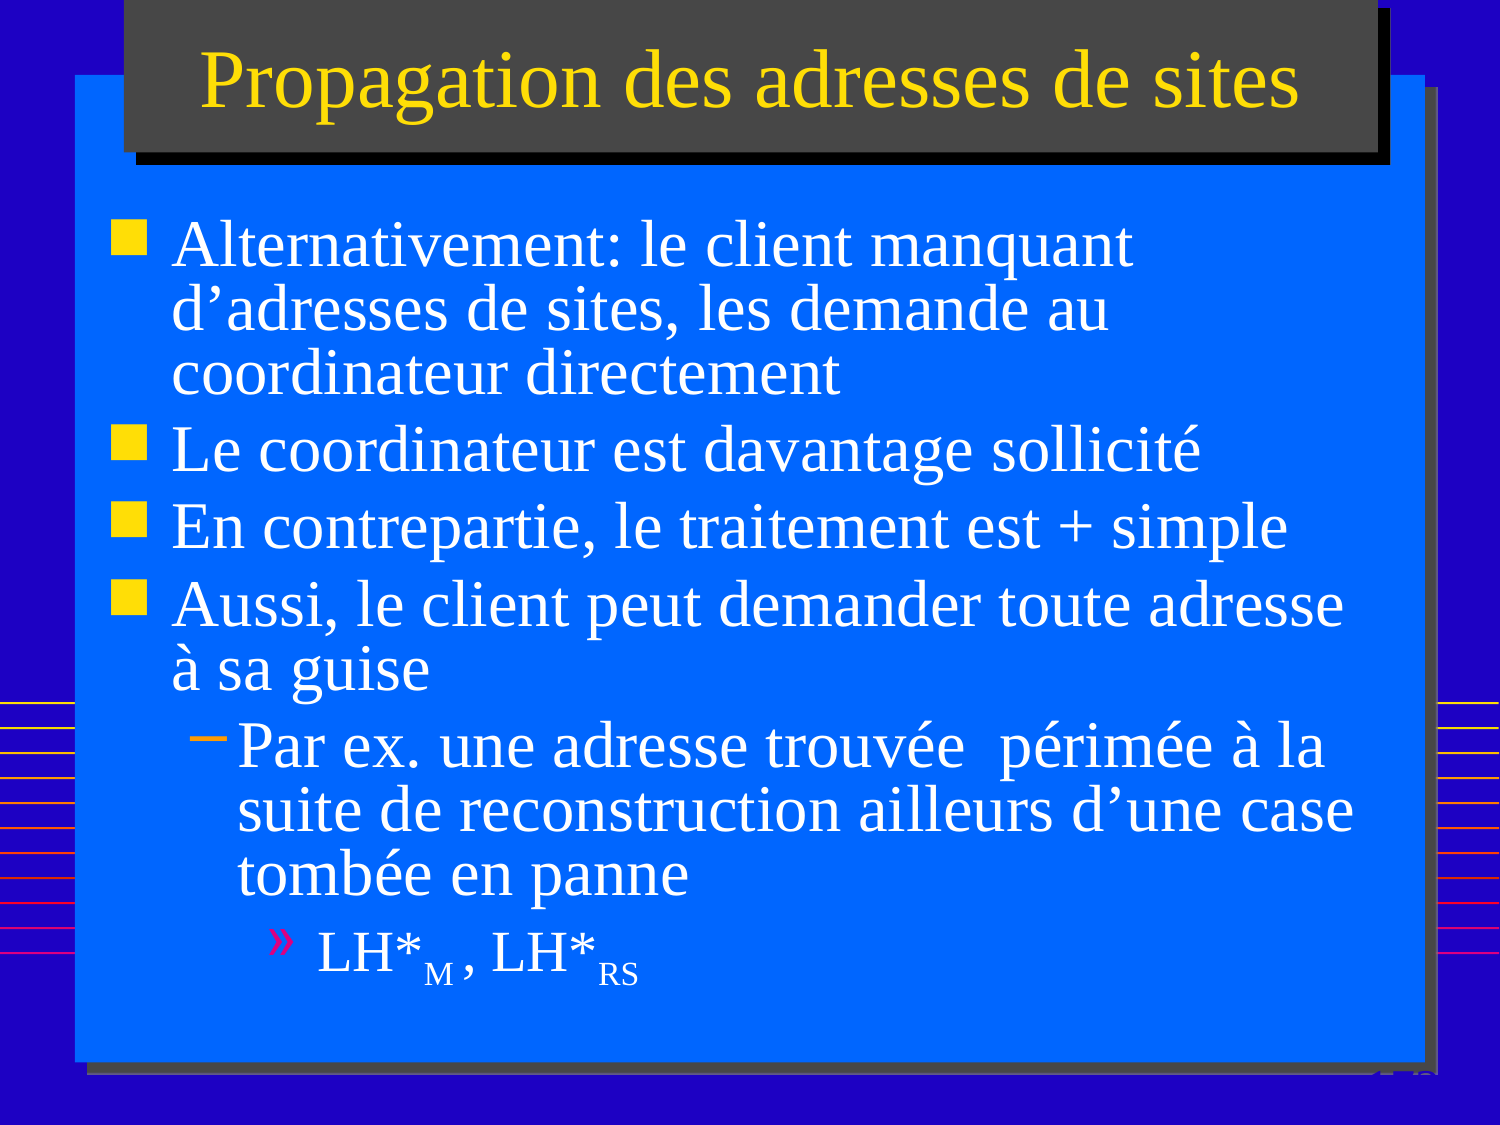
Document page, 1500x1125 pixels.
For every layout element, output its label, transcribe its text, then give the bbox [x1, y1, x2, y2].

title Propagation des adresses de sites [123, 0, 1379, 153]
list Alternativement: le client manquant d’adresses de sites, les demande au coordinateur directement Le coordinateur est davantage sollicité En contrepartie, le traitement est + simple Aussi, le client peut demander toute adresse à sa guise Par ex. une adresse trouvée périmée à la suite de reconstruction ailleurs d’une case tombée en panne LH*M , LH*RS [99, 207, 1376, 884]
